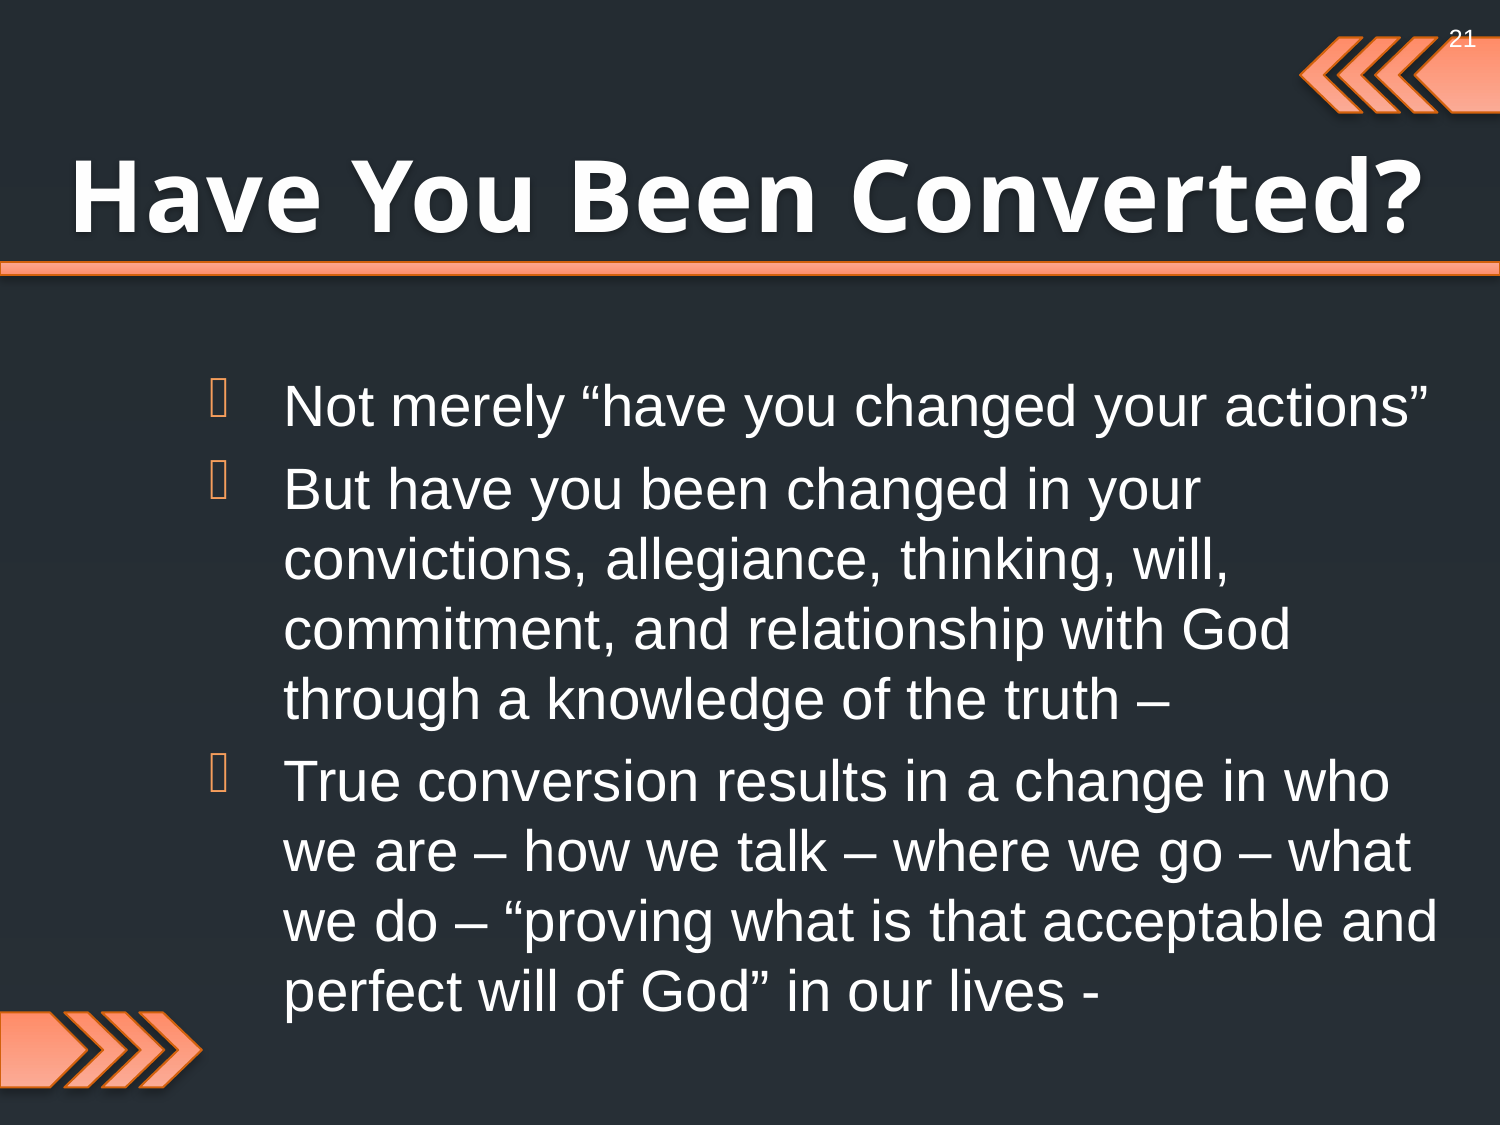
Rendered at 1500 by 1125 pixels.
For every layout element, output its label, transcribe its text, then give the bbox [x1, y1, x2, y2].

text_box [0, 261, 1500, 276]
text_box Not merely “have you changed your actions” But have you been changed in your convictions, allegiance, thinking, will, commitment, and relationship with God through a knowledge of the truth – True conversion results in a change in who we are – how we talk – where we go – what we do – “proving what is that acceptable and perfect will of God” in our lives - [194, 360, 1475, 1031]
text_box Have You Been Converted? [0, 125, 1500, 260]
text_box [1299, 36, 1500, 113]
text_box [0, 1011, 203, 1088]
slide_number 21 [1337, 12, 1492, 36]
